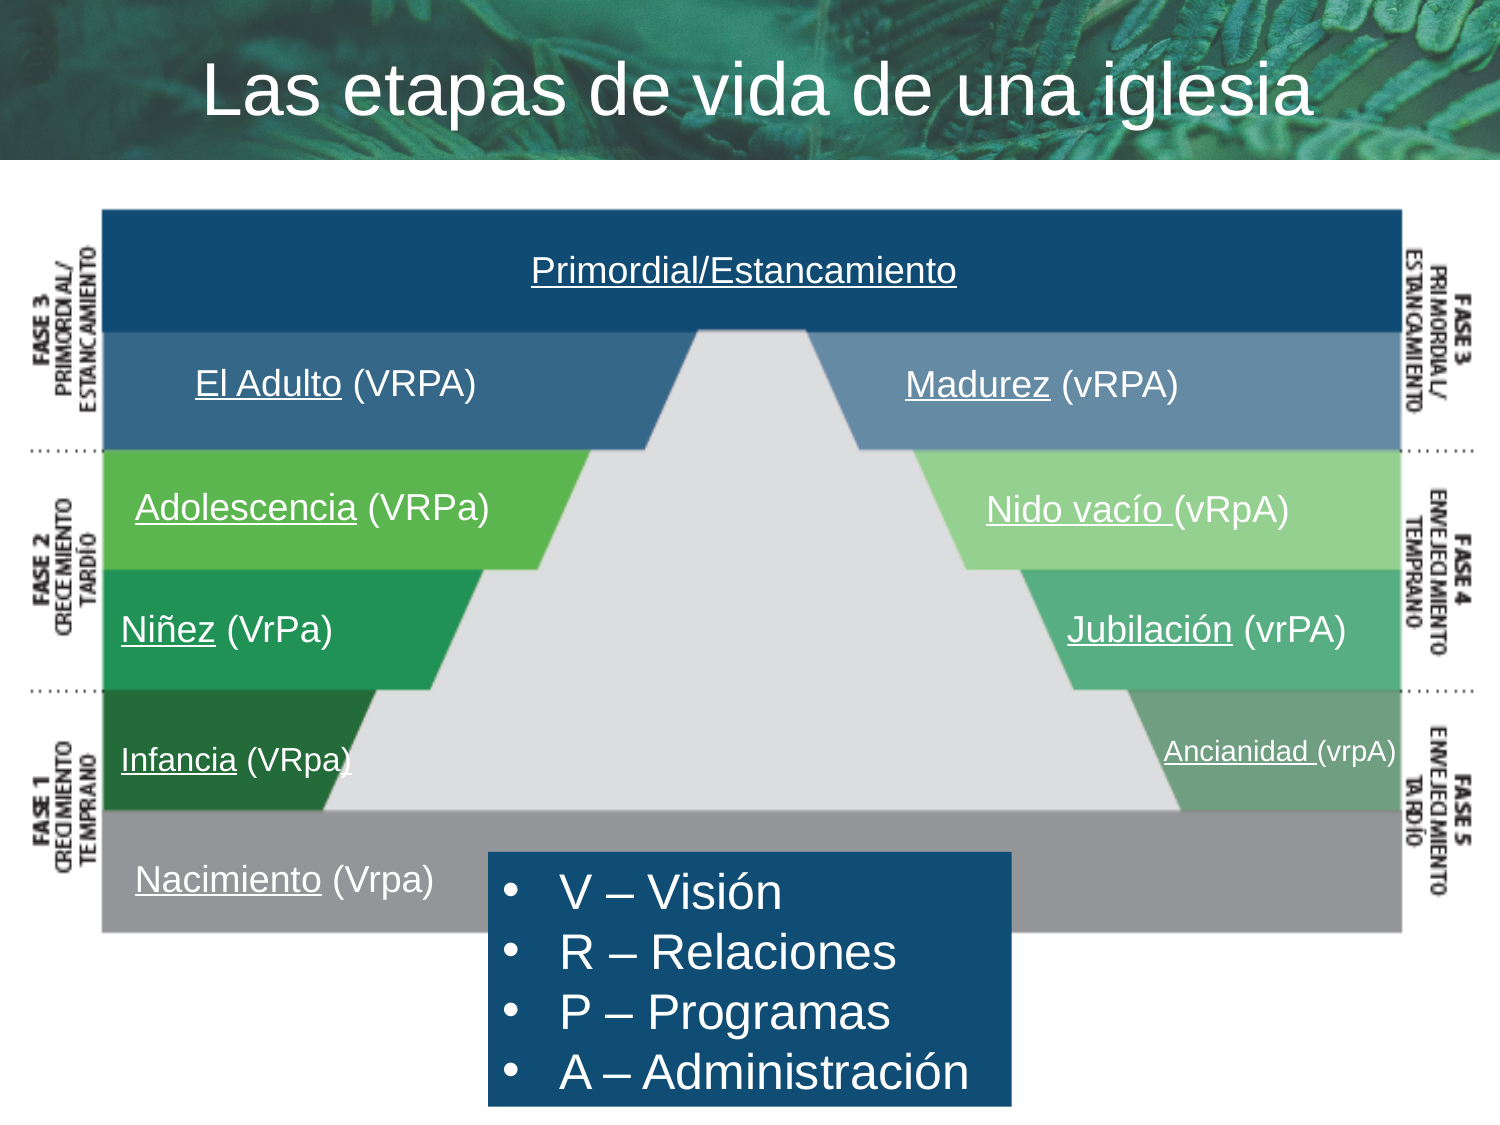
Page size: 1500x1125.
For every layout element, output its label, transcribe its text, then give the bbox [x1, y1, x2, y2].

picture [0, 194, 1500, 951]
text_box V – Visión R – Relaciones P – Programas A – Administración [488, 957, 1012, 1107]
picture [0, 0, 1500, 160]
